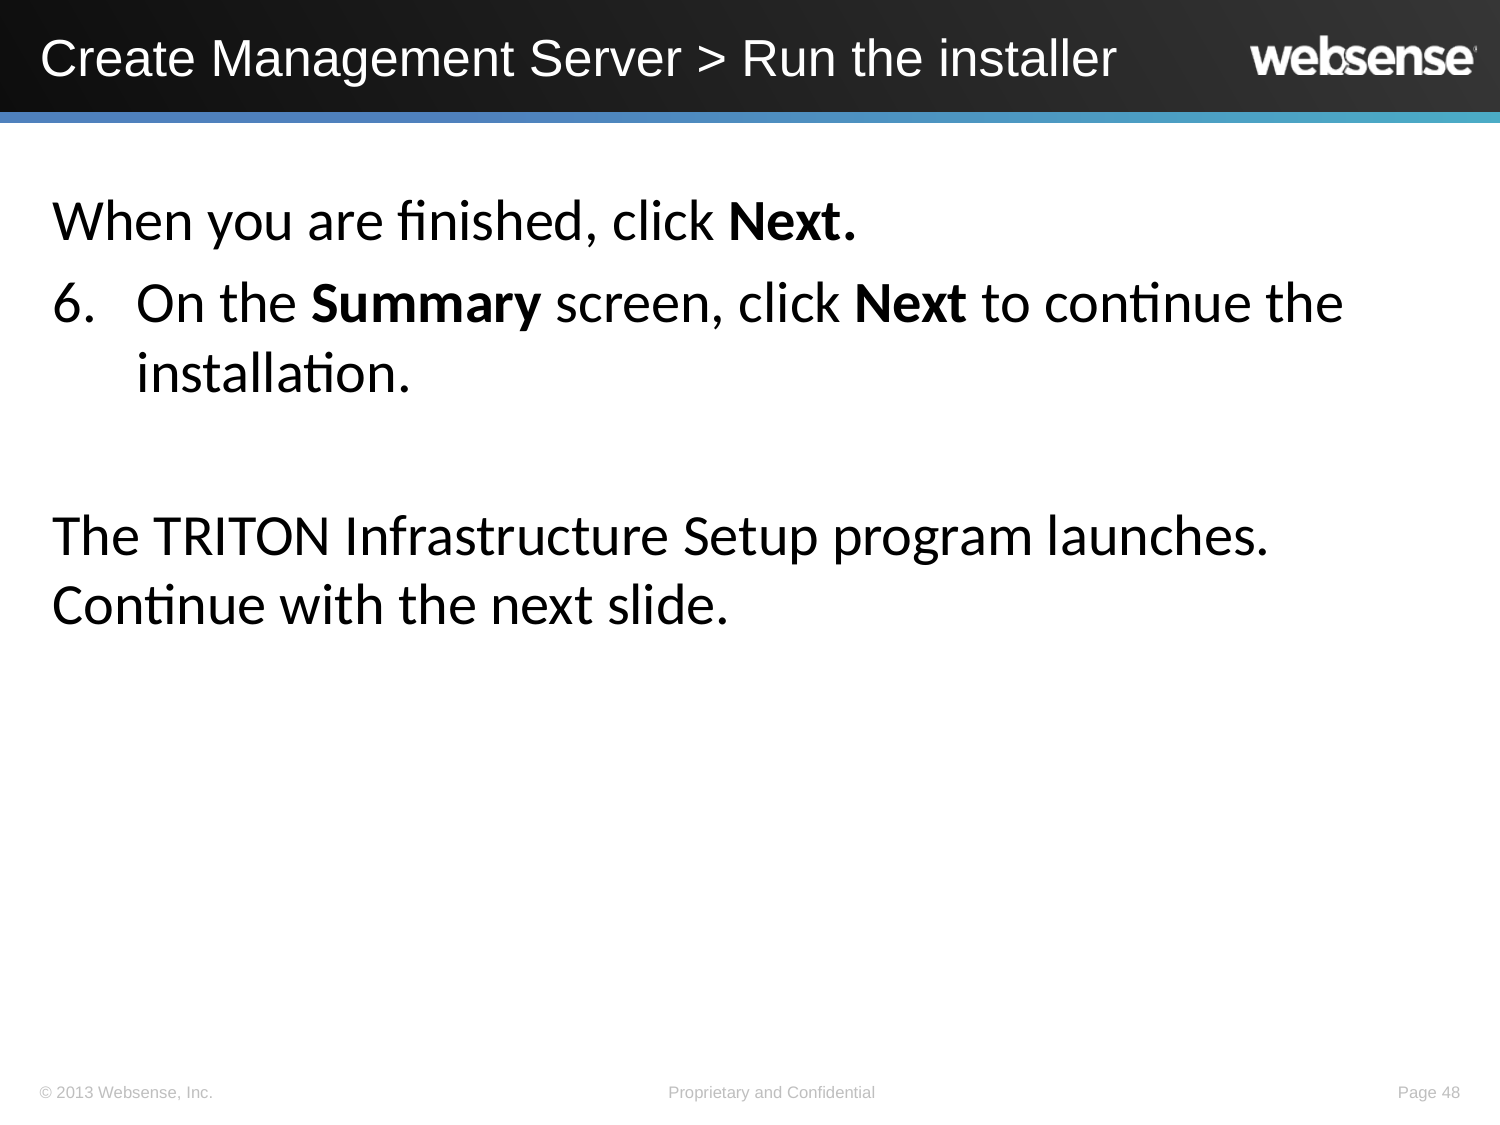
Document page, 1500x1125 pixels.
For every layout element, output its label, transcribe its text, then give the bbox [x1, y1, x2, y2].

list When you are finished, click Next. On the Summary screen, click Next to continue the installation. The TRITON Infrastructure Setup program launches. Continue with the next slide. [37, 174, 1463, 1046]
title Create Management Server > Run the installer [24, 0, 1263, 113]
